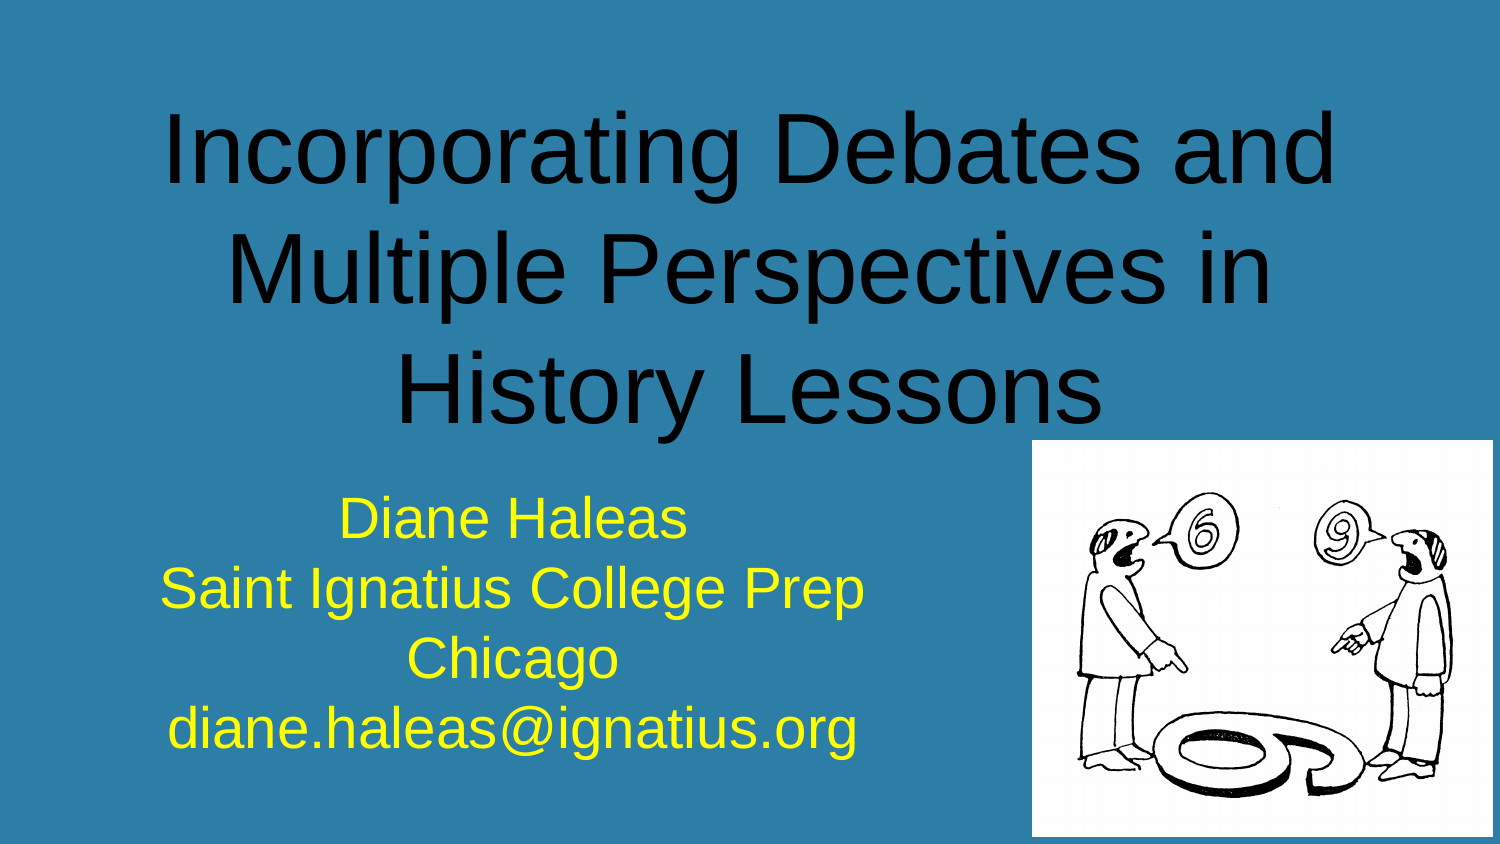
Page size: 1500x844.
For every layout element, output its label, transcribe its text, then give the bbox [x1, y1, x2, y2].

subtitle Diane Haleas Saint Ignatius College Prep Chicago diane.haleas@ignatius.org [51, 464, 976, 595]
title Incorporating Debates and Multiple Perspectives in History Lessons [51, 122, 1449, 459]
picture [1032, 439, 1493, 837]
